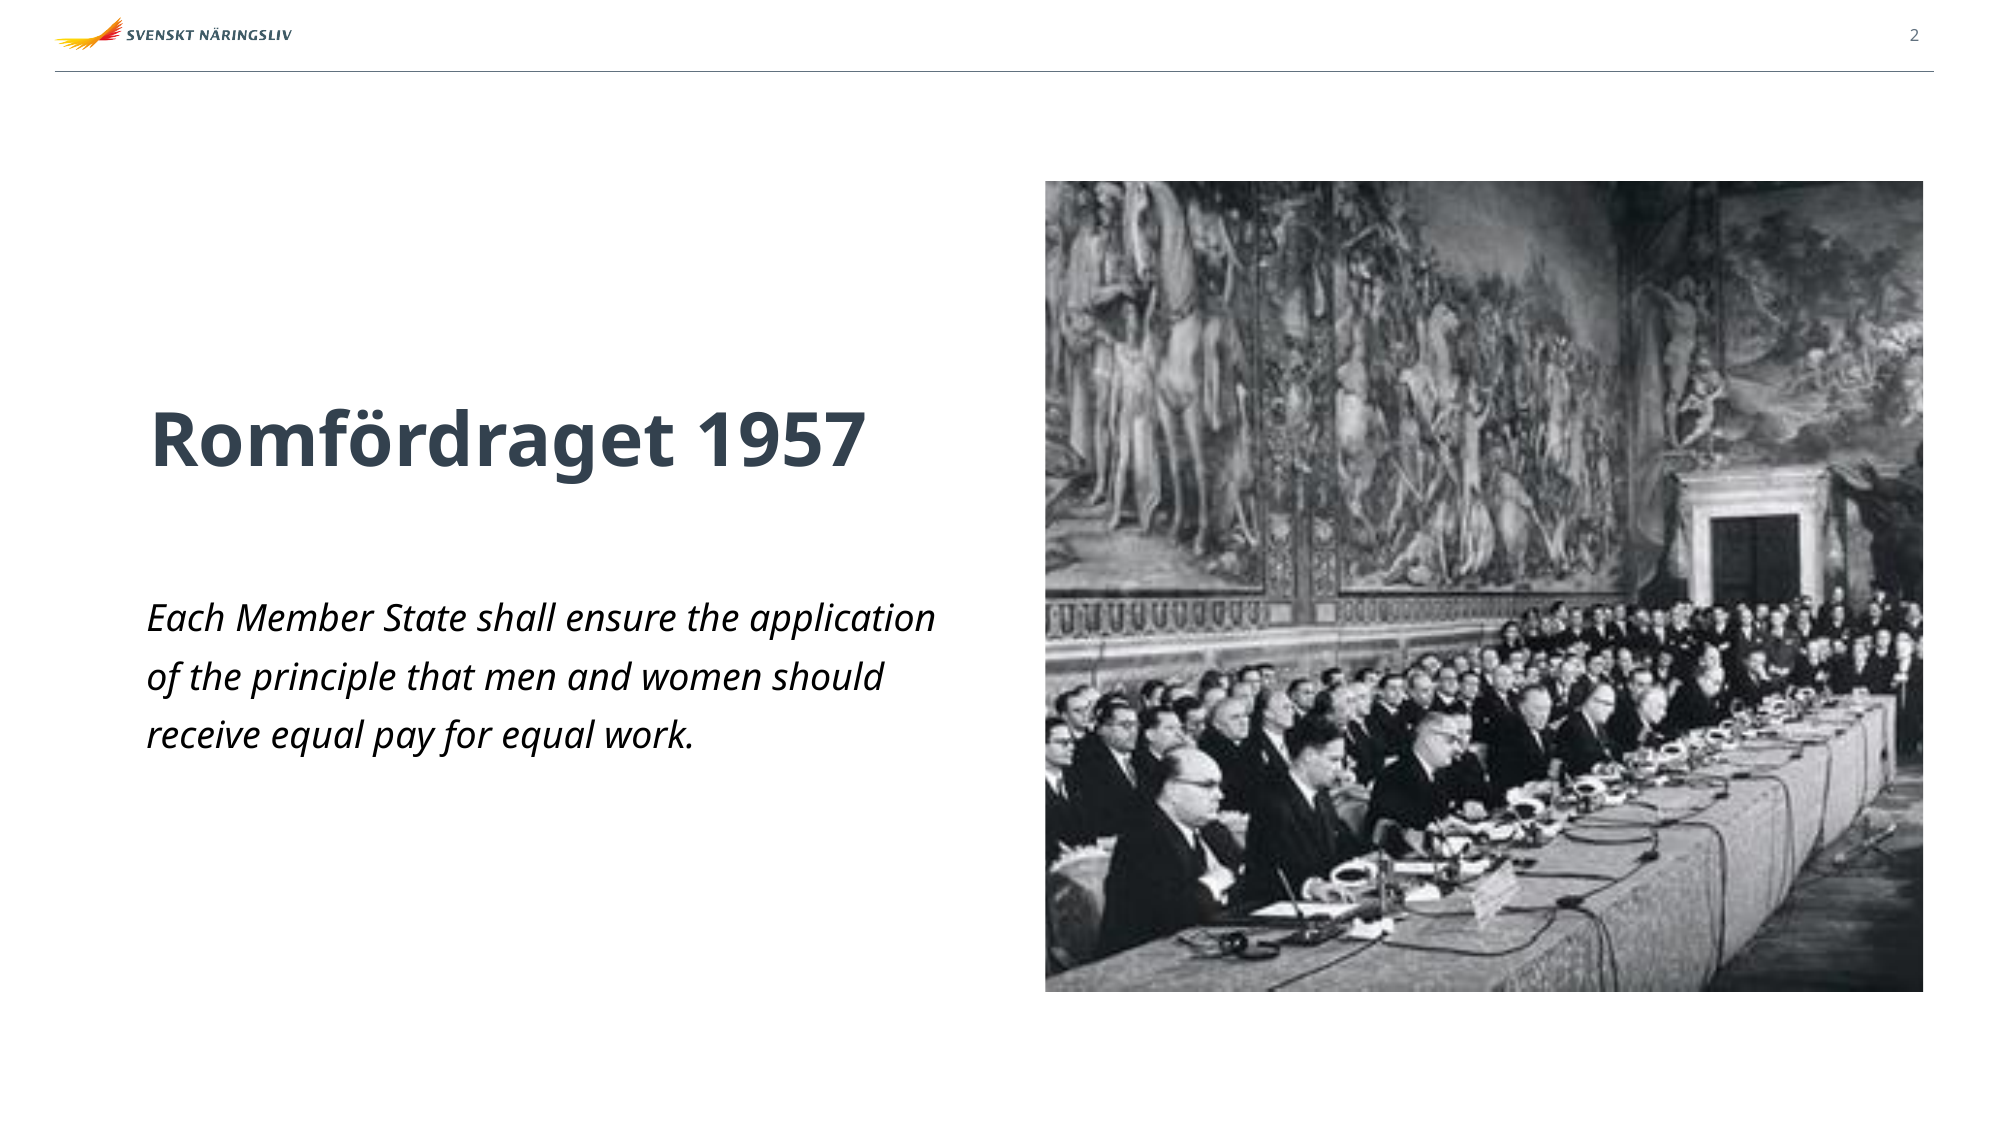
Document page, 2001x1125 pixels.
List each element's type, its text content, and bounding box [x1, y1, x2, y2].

title Romfördraget 1957 [134, 334, 954, 539]
slide_number 2 [1879, 21, 1935, 52]
subtitle Each Member State shall ensure the application of the principle that men and women should receive equal pay for equal work. [131, 573, 955, 846]
picture [54, 17, 292, 50]
picture [1045, 180, 1924, 992]
